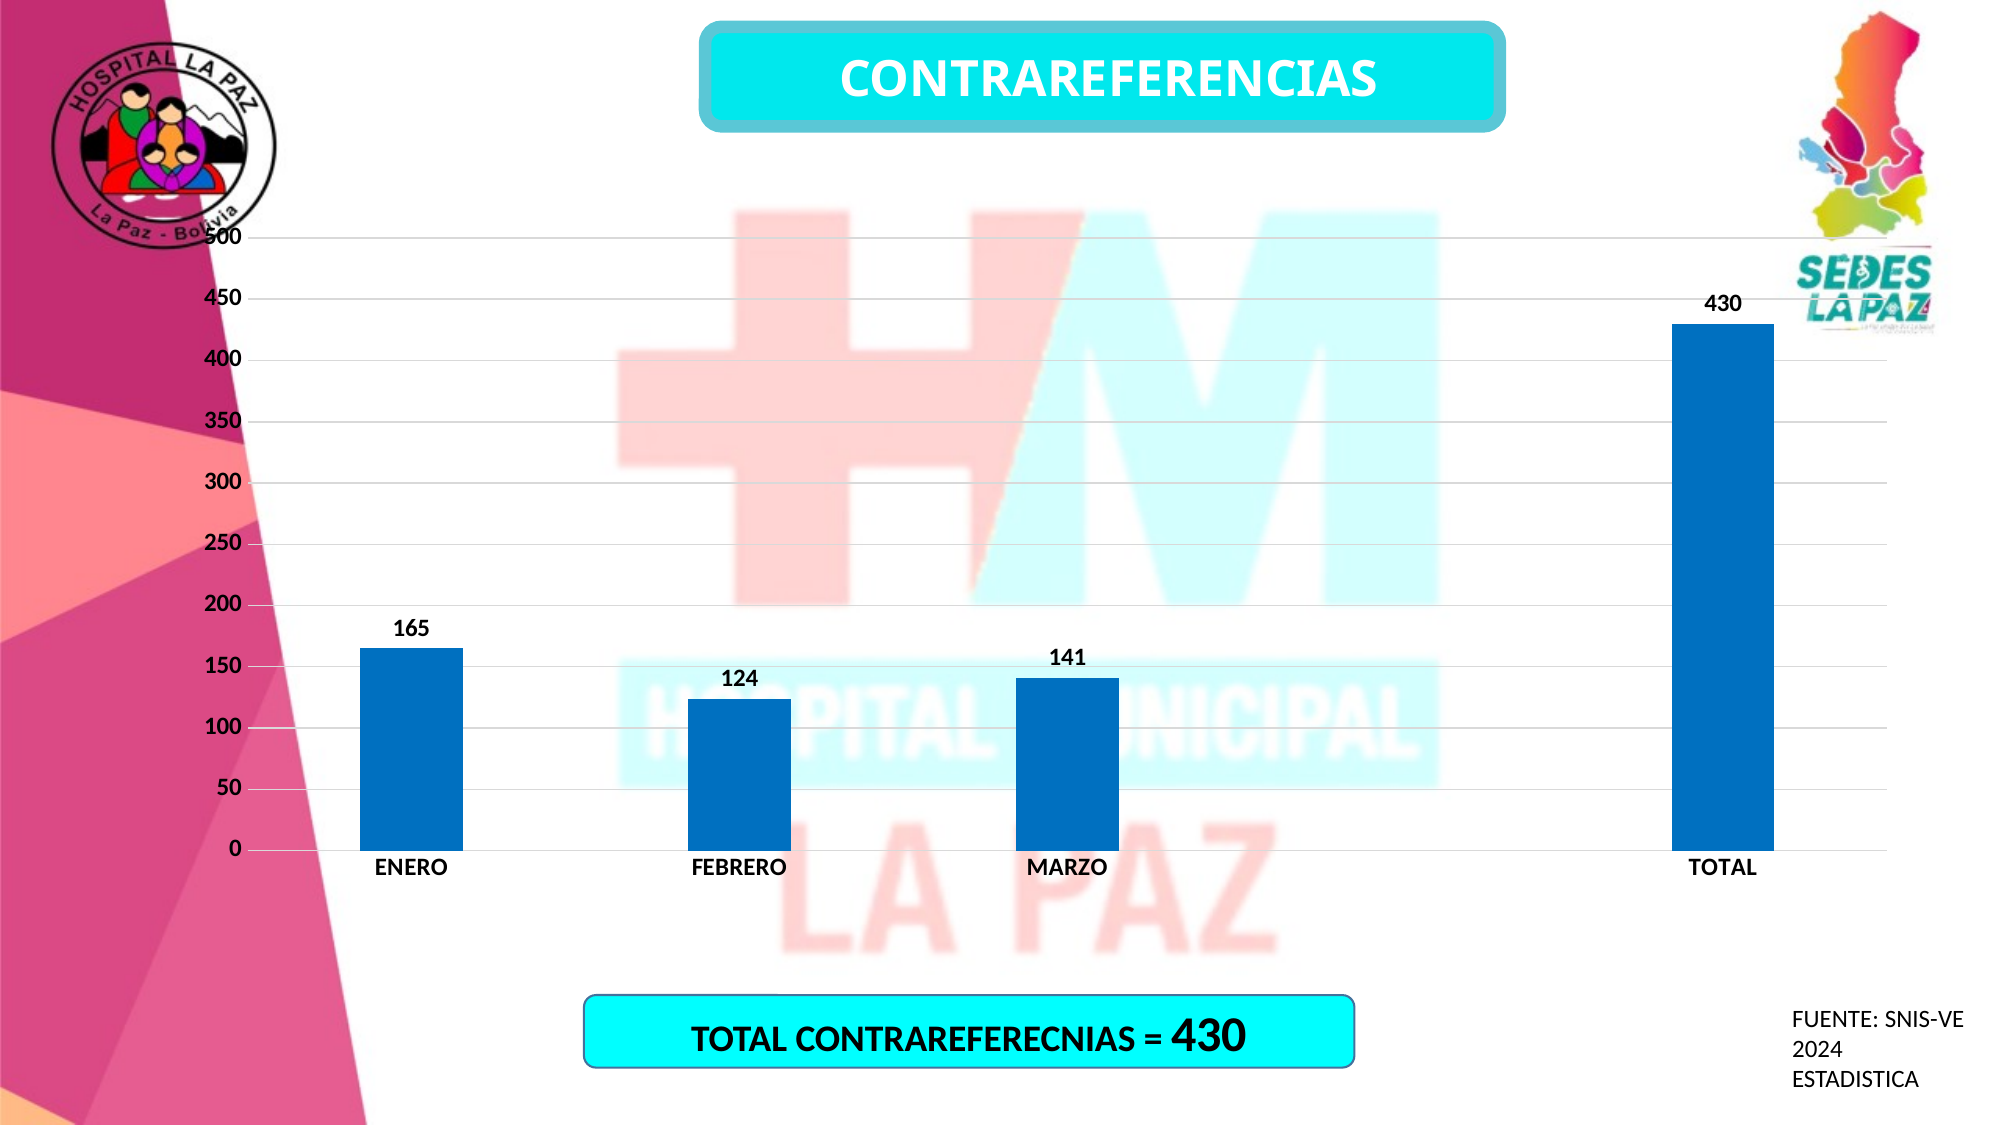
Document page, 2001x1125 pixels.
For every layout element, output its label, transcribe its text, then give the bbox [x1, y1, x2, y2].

text_box TOTAL CONTRAREFERECNIAS = 430 [582, 1038, 1356, 1069]
text_box CONTRAREFERENCIAS [703, 25, 1501, 92]
text_box FUENTE: SNIS-VE 2024 ESTADISTICA [1777, 995, 2000, 1100]
chart [126, 92, 1921, 1038]
picture [0, 0, 2001, 1125]
